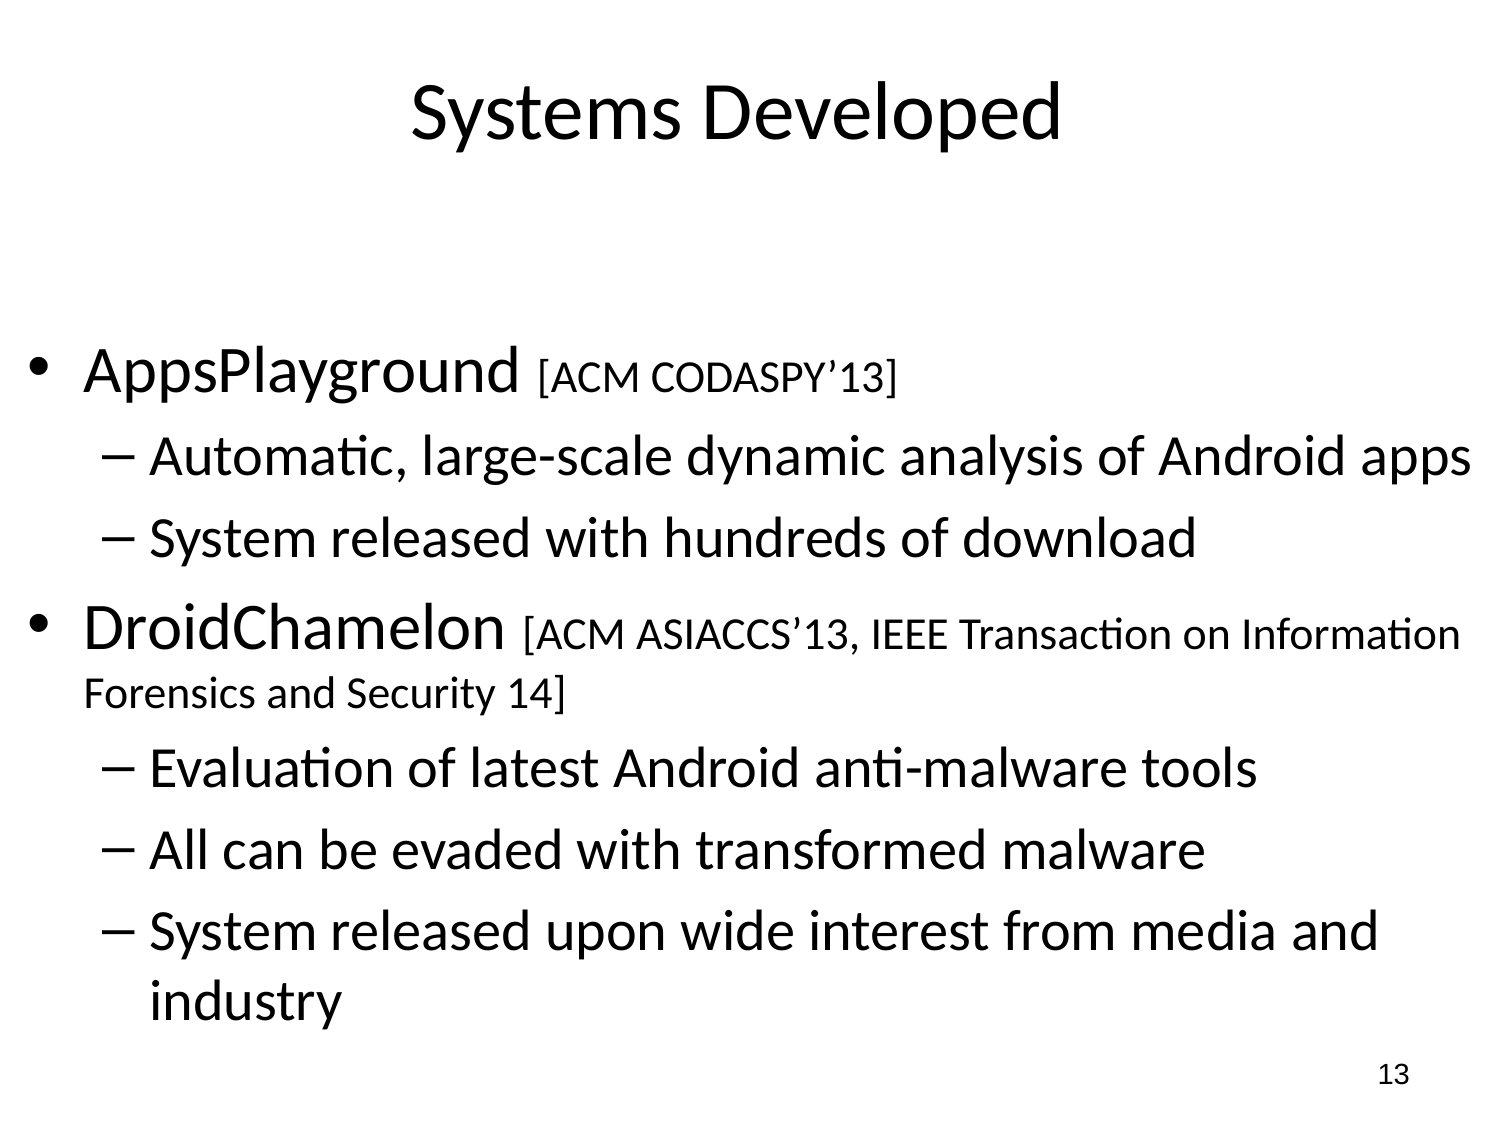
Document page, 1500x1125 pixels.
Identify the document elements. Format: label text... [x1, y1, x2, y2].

slide_number 13 [1074, 1042, 1425, 1103]
list AppsPlayground [ACM CODASPY’13] Automatic, large-scale dynamic analysis of Android apps System released with hundreds of download DroidChamelon [ACM ASIACCS’13, IEEE Transaction on Information Forensics and Security 14] Evaluation of latest Android anti-malware tools All can be evaded with transformed malware System released upon wide interest from media and industry [12, 224, 1500, 1125]
title Systems Developed [62, 12, 1413, 200]
